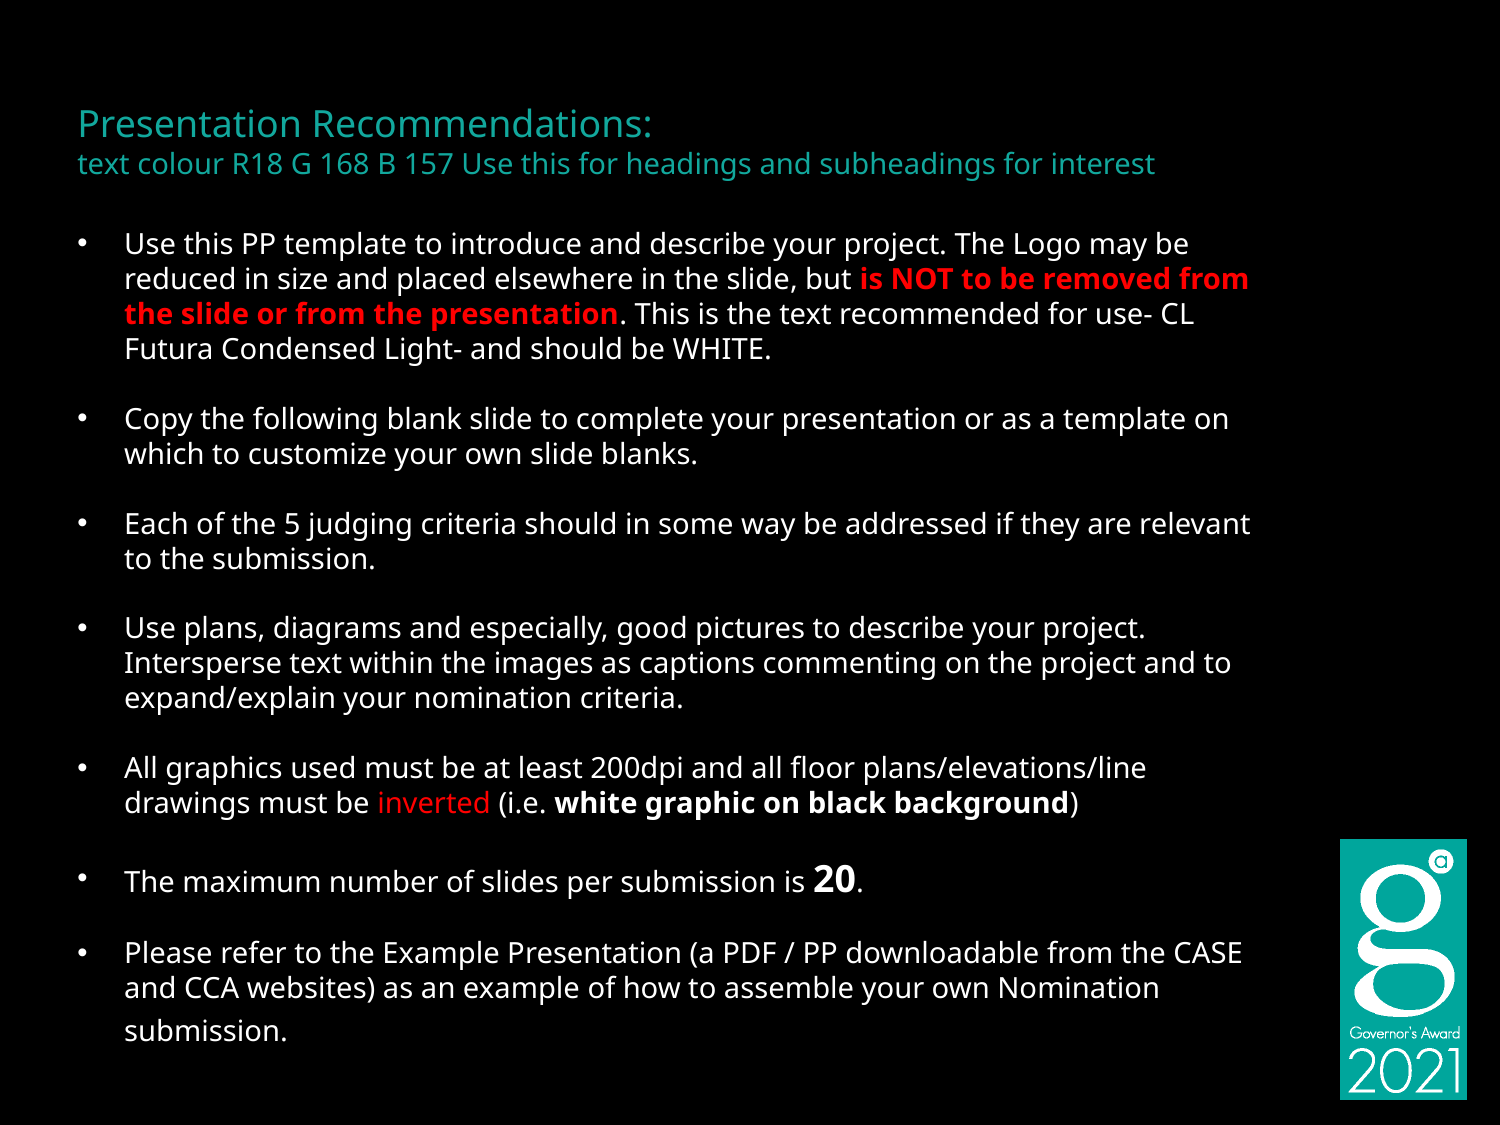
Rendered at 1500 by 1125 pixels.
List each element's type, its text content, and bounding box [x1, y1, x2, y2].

text_box Presentation Recommendations: text colour R18 G 168 B 157 Use this for headings and subheadings for interest Use this PP template to introduce and describe your project. The Logo may be reduced in size and placed elsewhere in the slide, but is NOT to be removed from the slide or from the presentation. This is the text recommended for use- CL Futura Condensed Light- and should be WHITE. Copy the following blank slide to complete your presentation or as a template on which to customize your own slide blanks. Each of the 5 judging criteria should in some way be addressed if they are relevant to the submission. Use plans, diagrams and especially, good pictures to describe your project. Intersperse text within the images as captions commenting on the project and to expand/explain your nomination criteria. All graphics used must be at least 200dpi and all floor plans/elevations/line drawings must be inverted (i.e. white graphic on black background) The maximum number of slides per submission is 20. Please refer to the Example Presentation (a PDF / PP downloadable from the CASE and CCA websites) as an example of how to assemble your own Nomination submission. [62, 92, 1288, 1057]
picture [1340, 839, 1467, 1101]
